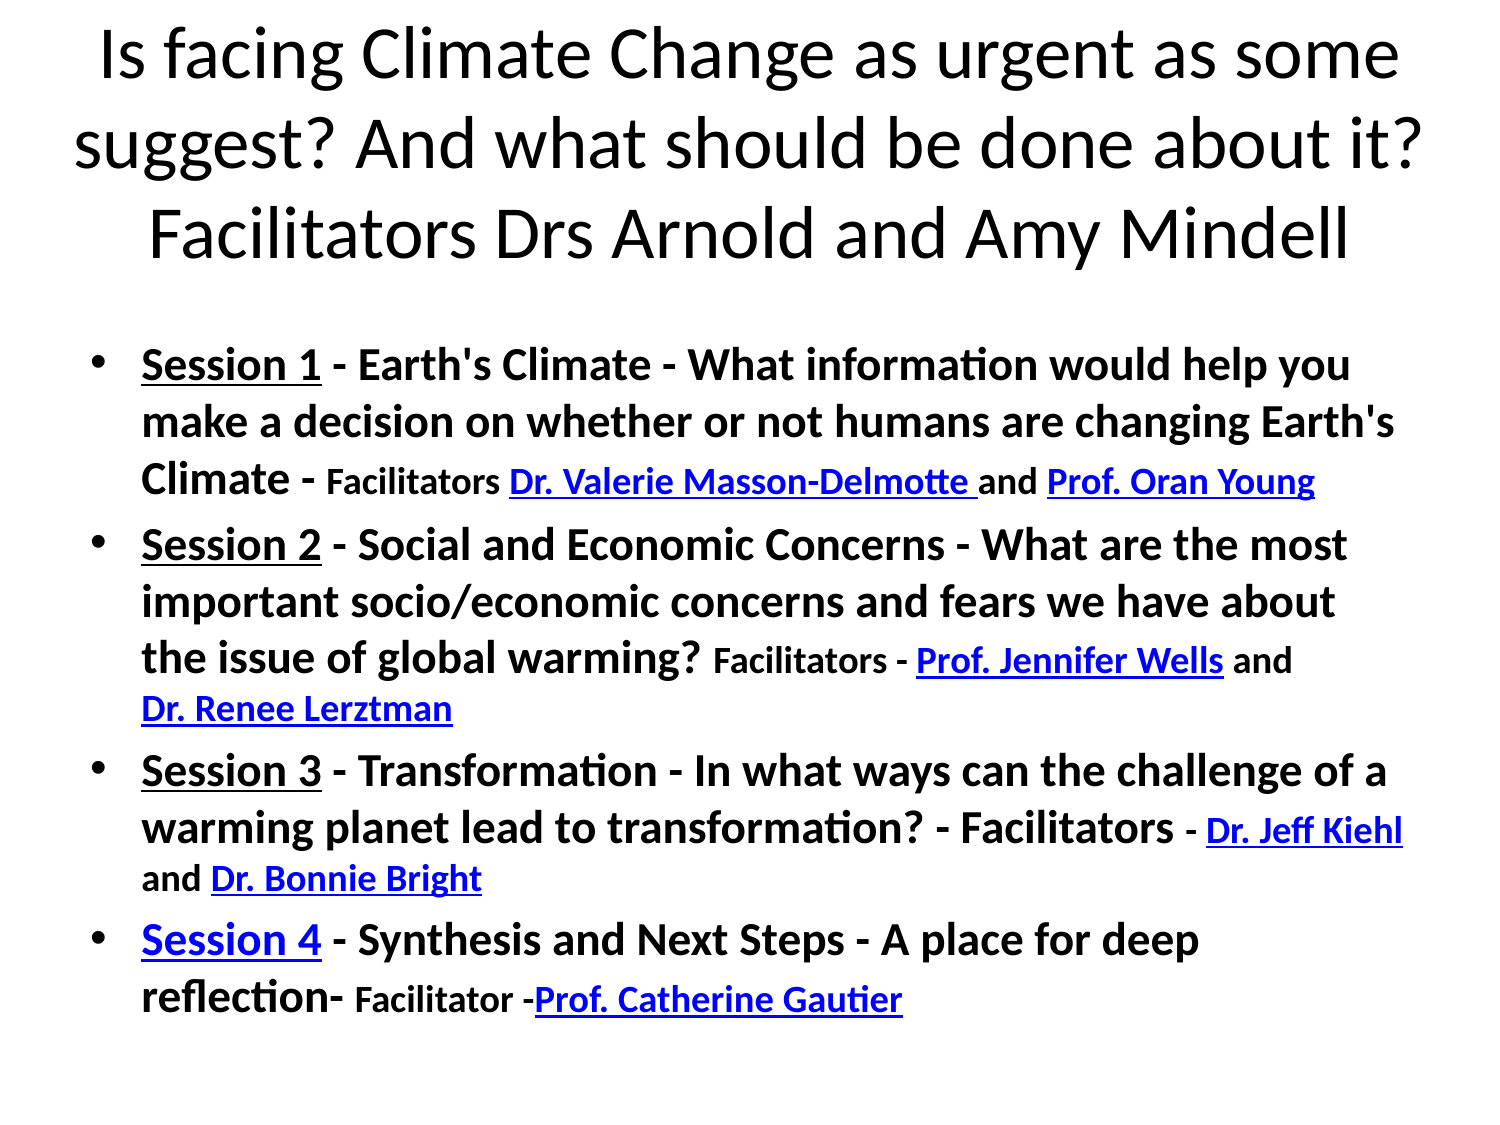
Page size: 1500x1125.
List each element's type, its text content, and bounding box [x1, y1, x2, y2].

title Is facing Climate Change as urgent as some suggest? And what should be done about it? Facilitators Drs Arnold and Amy Mindell [0, 45, 1500, 233]
list Session 1 - Earth's Climate - What information would help you make a decision on whether or not humans are changing Earth's Climate - Facilitators Dr. Valerie Masson-Delmotte and Prof. Oran Young Session 2 - Social and Economic Concerns - What are the most important socio/economic concerns and fears we have about the issue of global warming? Facilitators - Prof. Jennifer Wells and Dr. Renee Lerztman Session 3 - Transformation - In what ways can the challenge of a warming planet lead to transformation? - Facilitators - Dr. Jeff Kiehl and Dr. Bonnie Bright Session 4 - Synthesis and Next Steps - A place for deep reflection- Facilitator -Prof. Catherine Gautier [75, 325, 1425, 1069]
